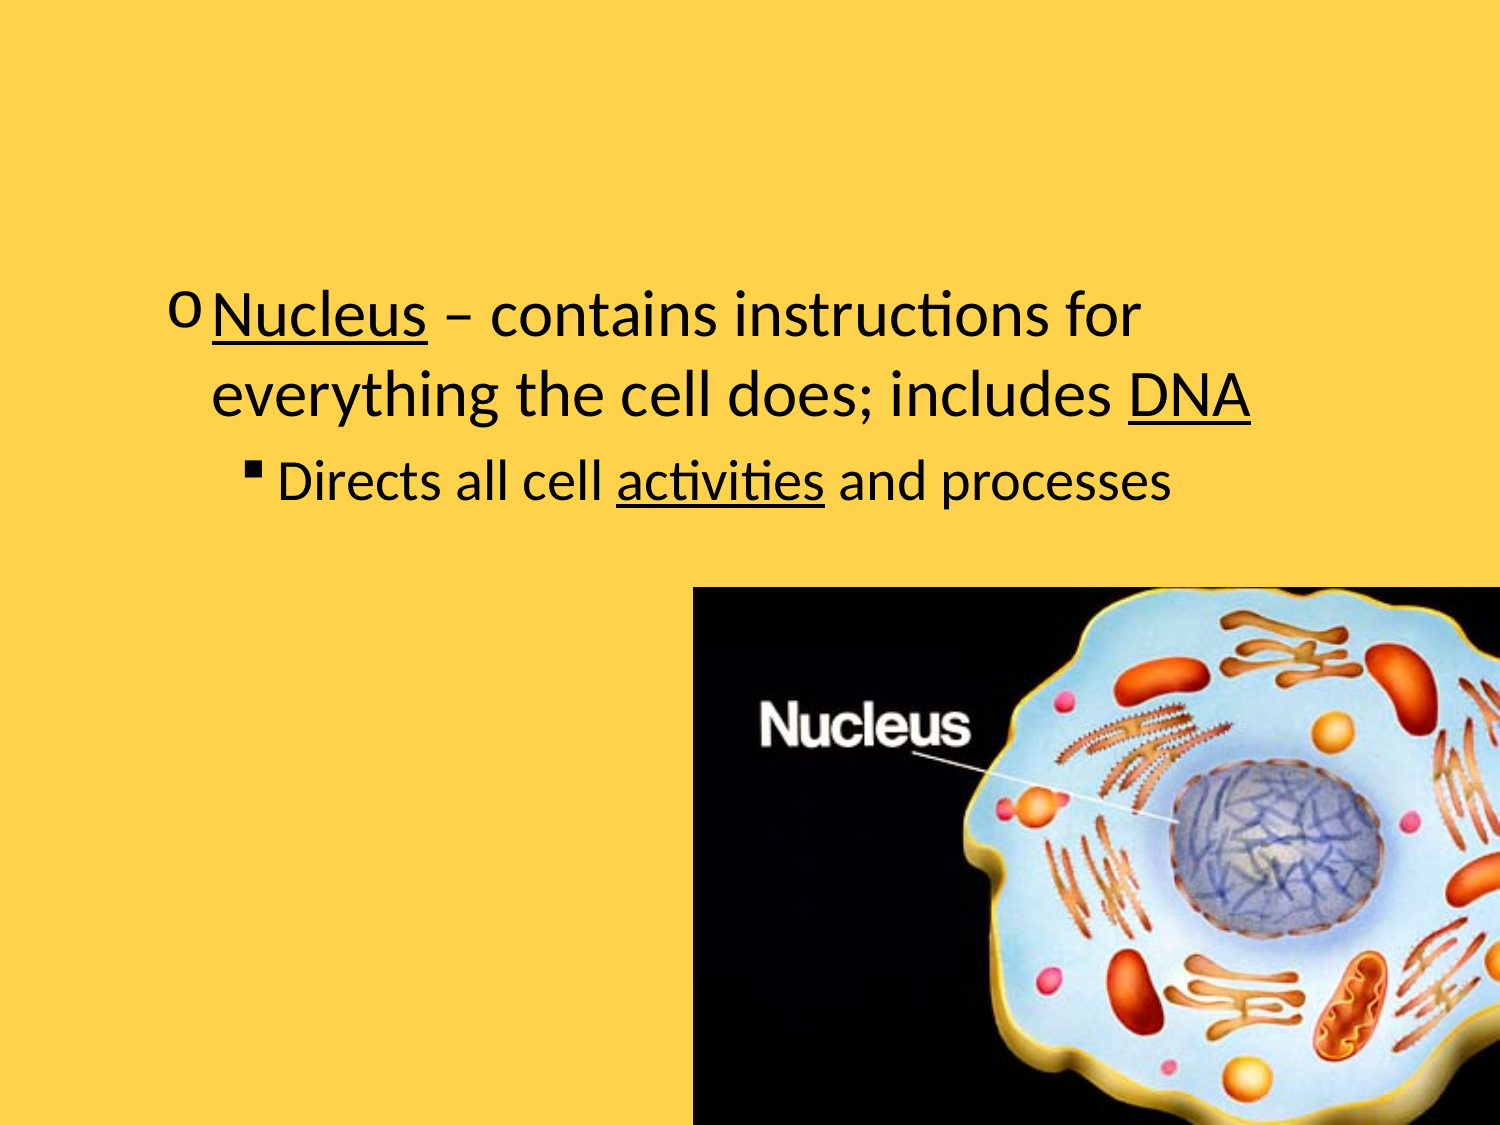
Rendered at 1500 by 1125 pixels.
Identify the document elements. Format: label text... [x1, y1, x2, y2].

list Nucleus – contains instructions for everything the cell does; includes DNA Directs all cell activities and processes [75, 262, 1425, 1005]
picture [693, 587, 1500, 1125]
